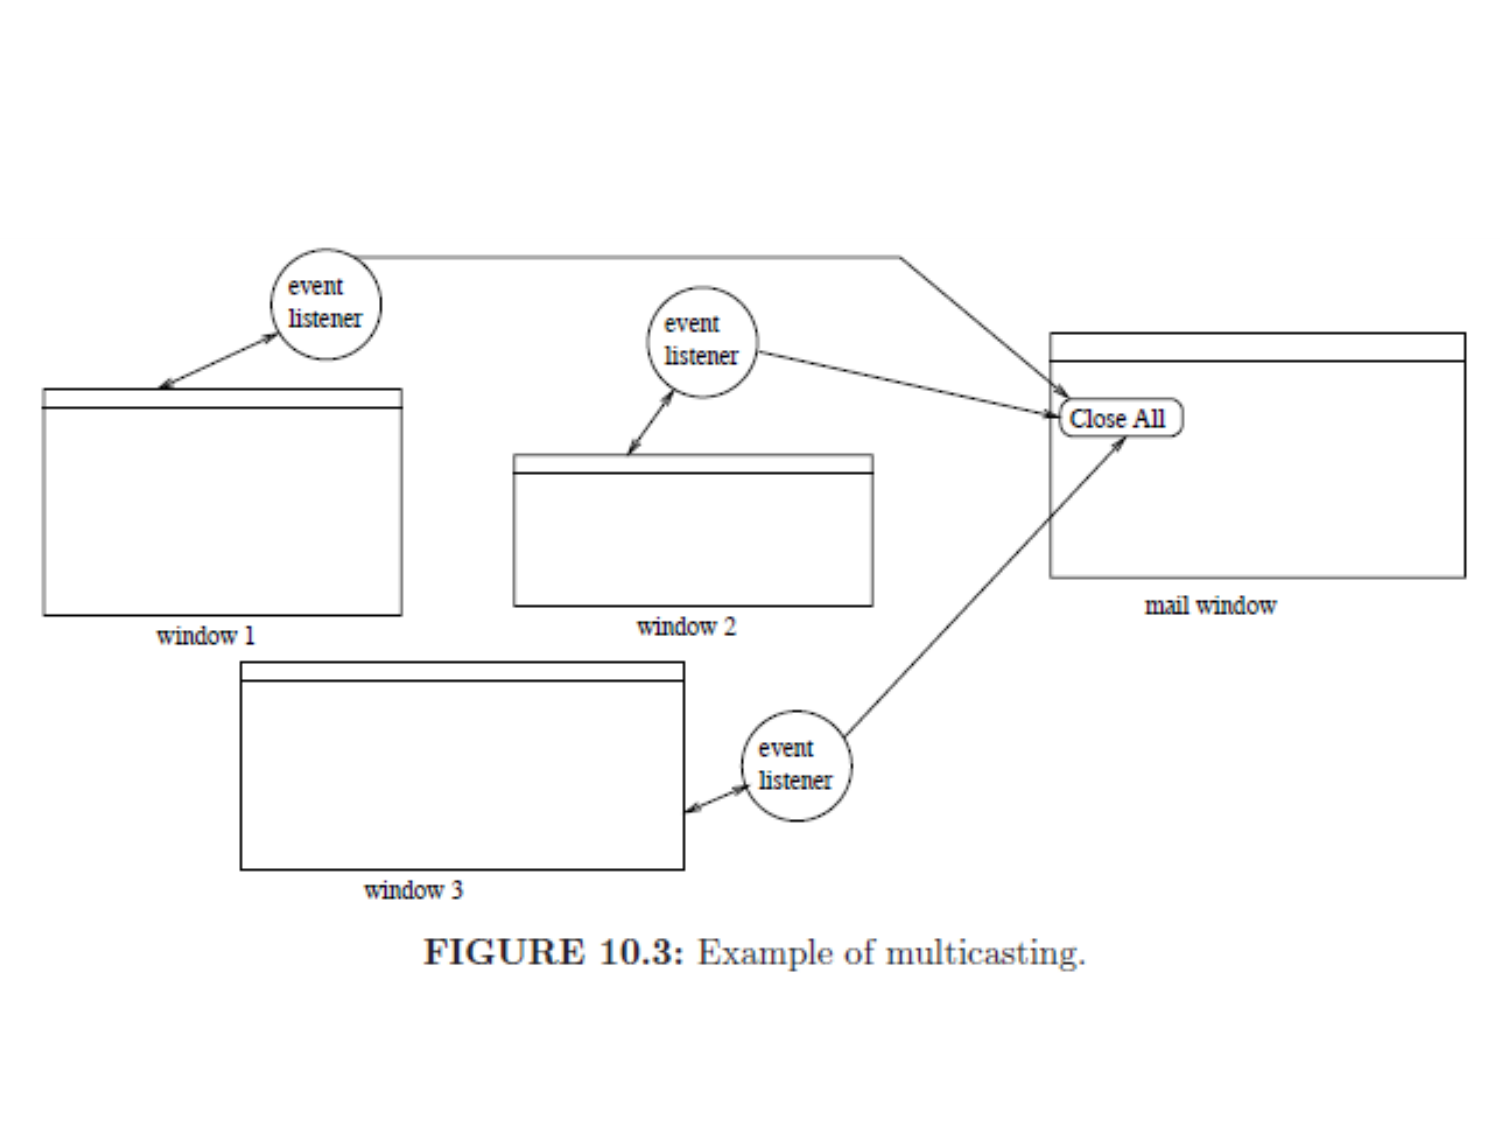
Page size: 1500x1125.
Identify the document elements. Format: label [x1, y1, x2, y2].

picture [0, 237, 1500, 993]
